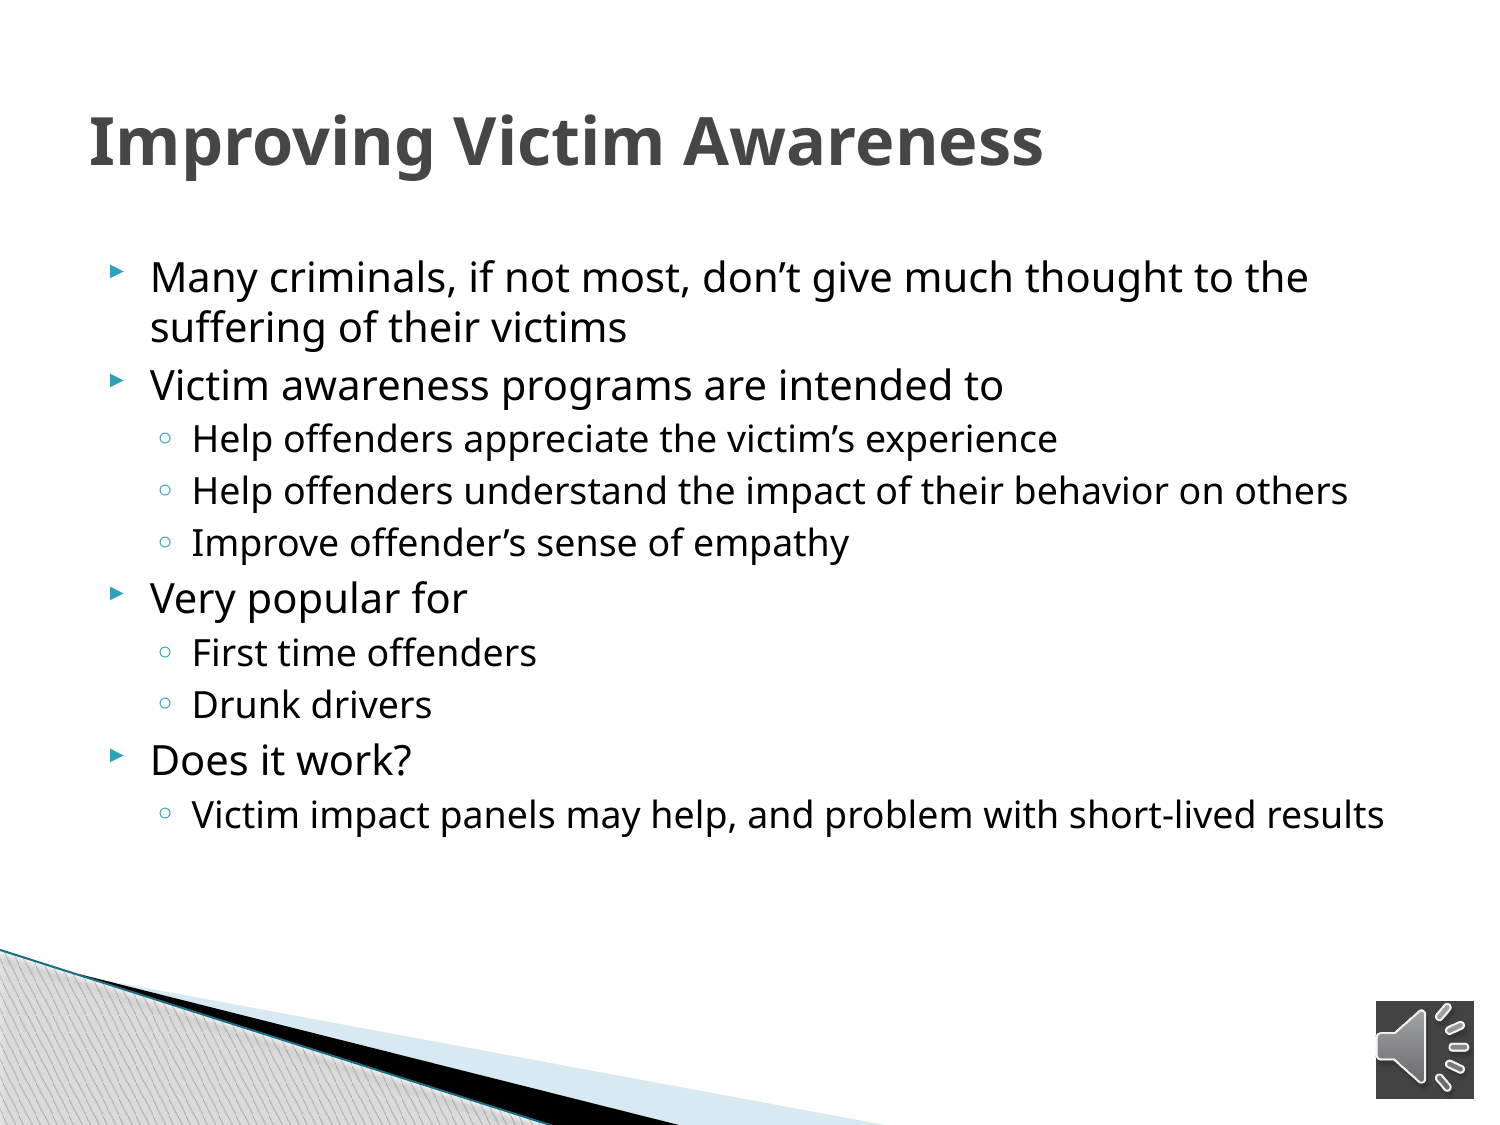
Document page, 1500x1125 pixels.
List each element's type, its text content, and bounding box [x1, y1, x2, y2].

list Many criminals, if not most, don’t give much thought to the suffering of their victims Victim awareness programs are intended to Help offenders appreciate the victim’s experience Help offenders understand the impact of their behavior on others Improve offender’s sense of empathy Very popular for First time offenders Drunk drivers Does it work? Victim impact panels may help, and problem with short-lived results [75, 243, 1425, 986]
picture [1374, 999, 1476, 1101]
title Improving Victim Awareness [75, 45, 1425, 233]
